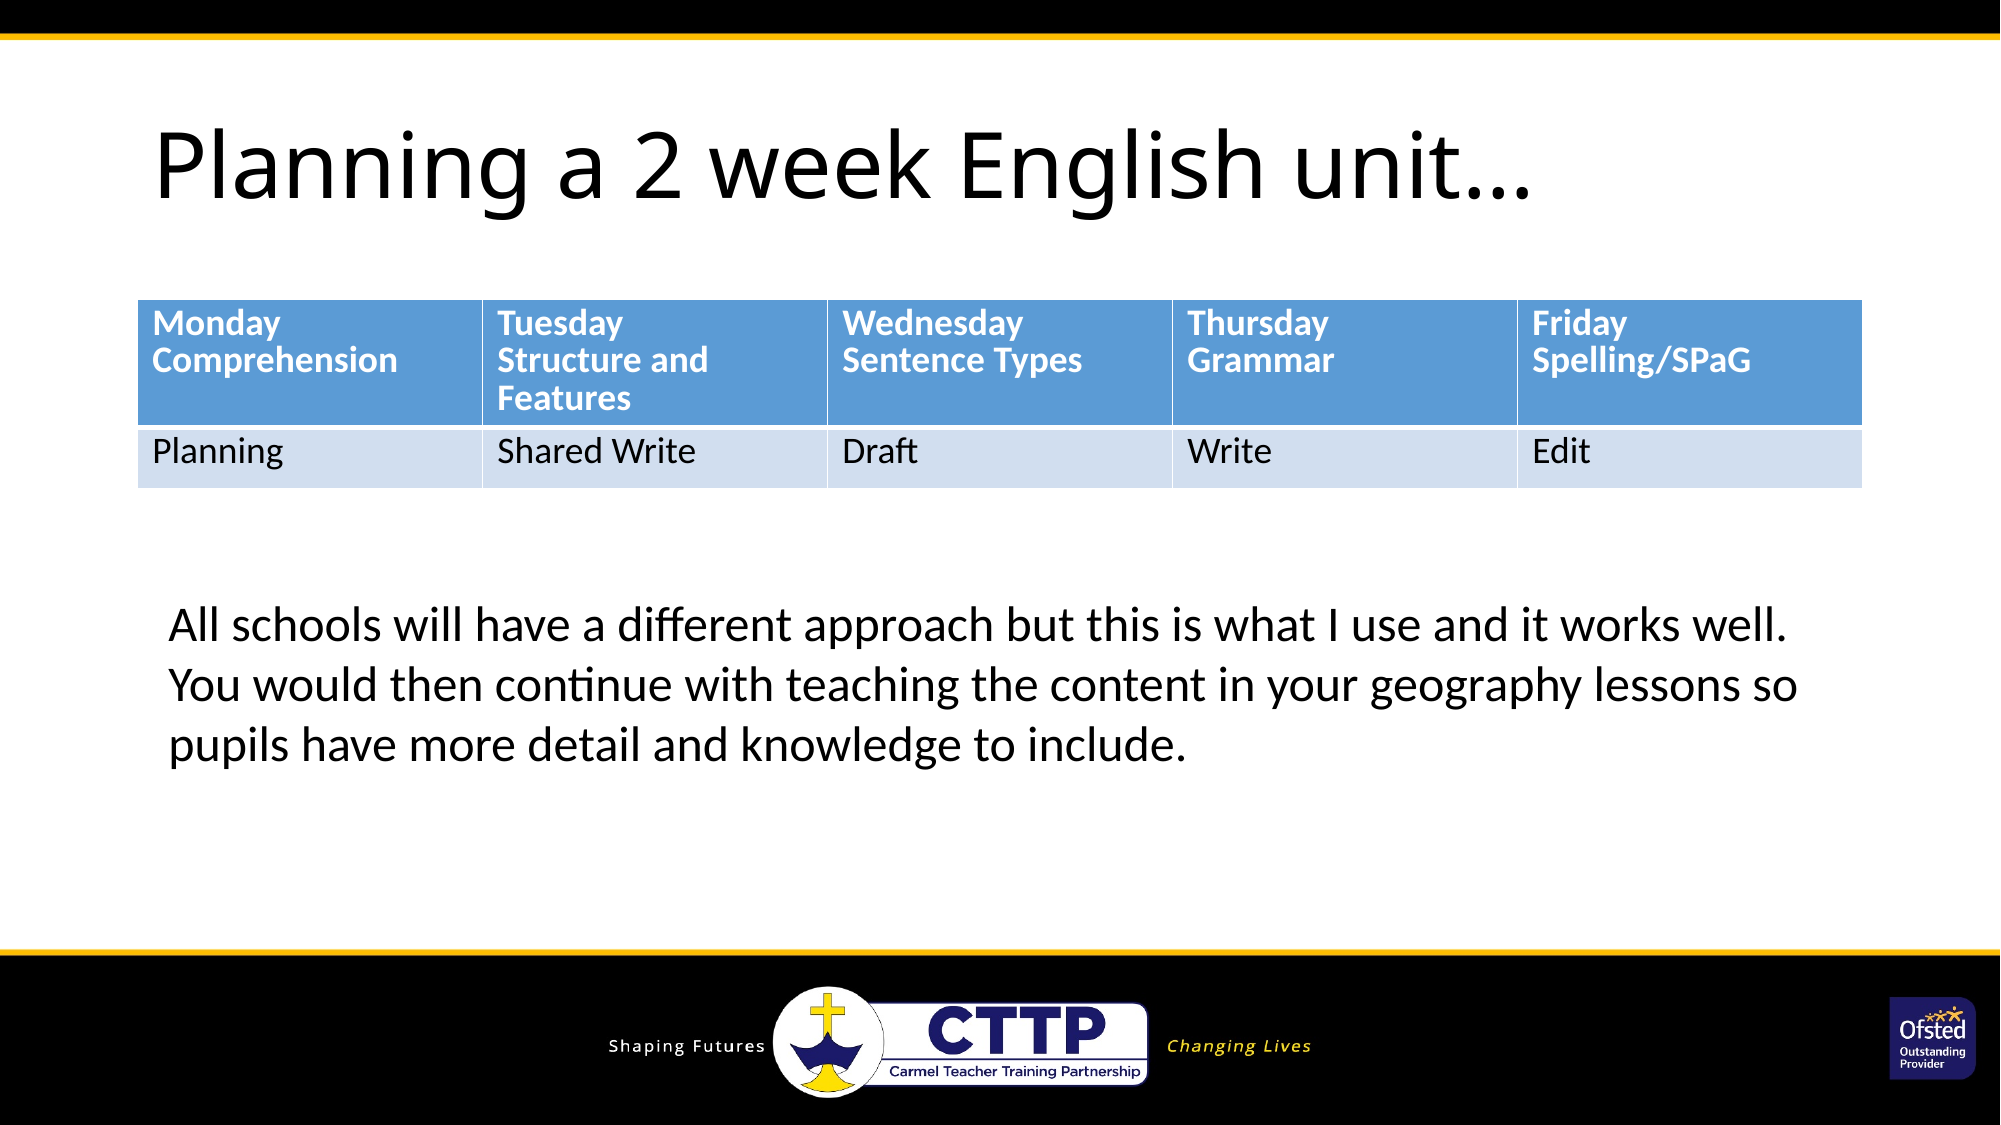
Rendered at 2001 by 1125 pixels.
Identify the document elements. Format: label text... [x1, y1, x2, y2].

table_cell Planning [138, 430, 482, 488]
table_header Friday Spelling/SPaG [1518, 300, 1862, 425]
picture [0, 0, 2000, 1125]
table_header Tuesday Structure and Features [483, 300, 827, 425]
table_cell Edit [1518, 430, 1862, 488]
table_cell Shared Write [483, 430, 827, 488]
table_header Monday Comprehension [138, 300, 482, 425]
title Planning a 2 week English unit… [137, 59, 1863, 278]
text_box All schools will have a different approach but this is what I use and it works well. You would then continue with teaching the content in your geography lessons so pupils have more detail and knowledge to include. [153, 584, 1847, 780]
table_header Thursday Grammar [1173, 300, 1517, 425]
table_cell Draft [828, 430, 1172, 488]
table_header Wednesday Sentence Types [828, 300, 1172, 425]
table_cell Write [1173, 430, 1517, 488]
